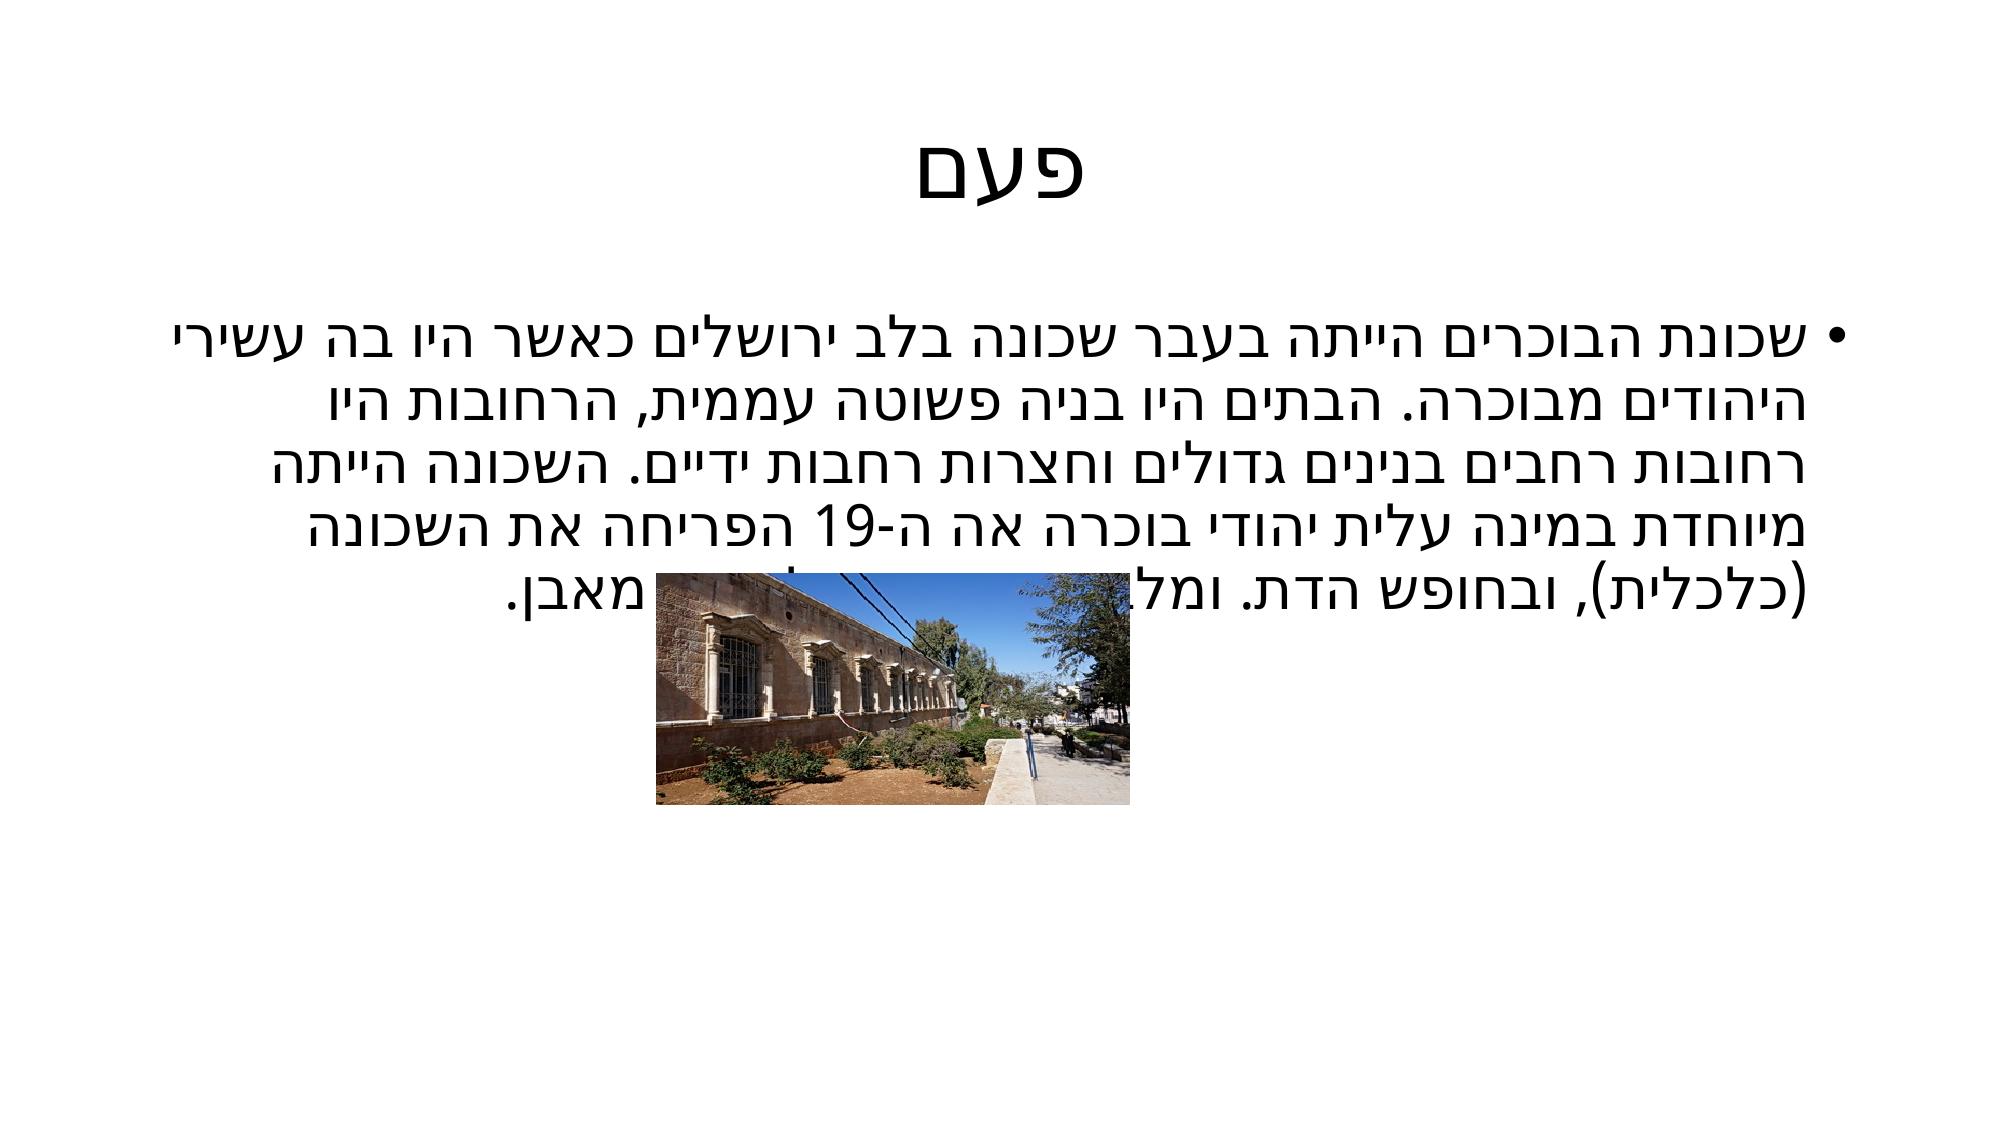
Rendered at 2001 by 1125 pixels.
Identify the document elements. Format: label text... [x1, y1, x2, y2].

list שכונת הבוכרים הייתה בעבר שכונה בלב ירושלים כאשר היו בה עשירי היהודים מבוכרה. הבתים היו בניה פשוטה עממית, הרחובות היו רחובות רחבים בנינים גדולים וחצרות רחבות ידיים. השכונה הייתה מיוחדת במינה עלית יהודי בוכרה אה ה-19 הפריחה את השכונה (כלכלית), ובחופש הדת. ומלבד שישמרו על בניה מאבן. [137, 299, 1863, 1014]
title פעם [137, 59, 1863, 278]
picture [656, 573, 1130, 805]
